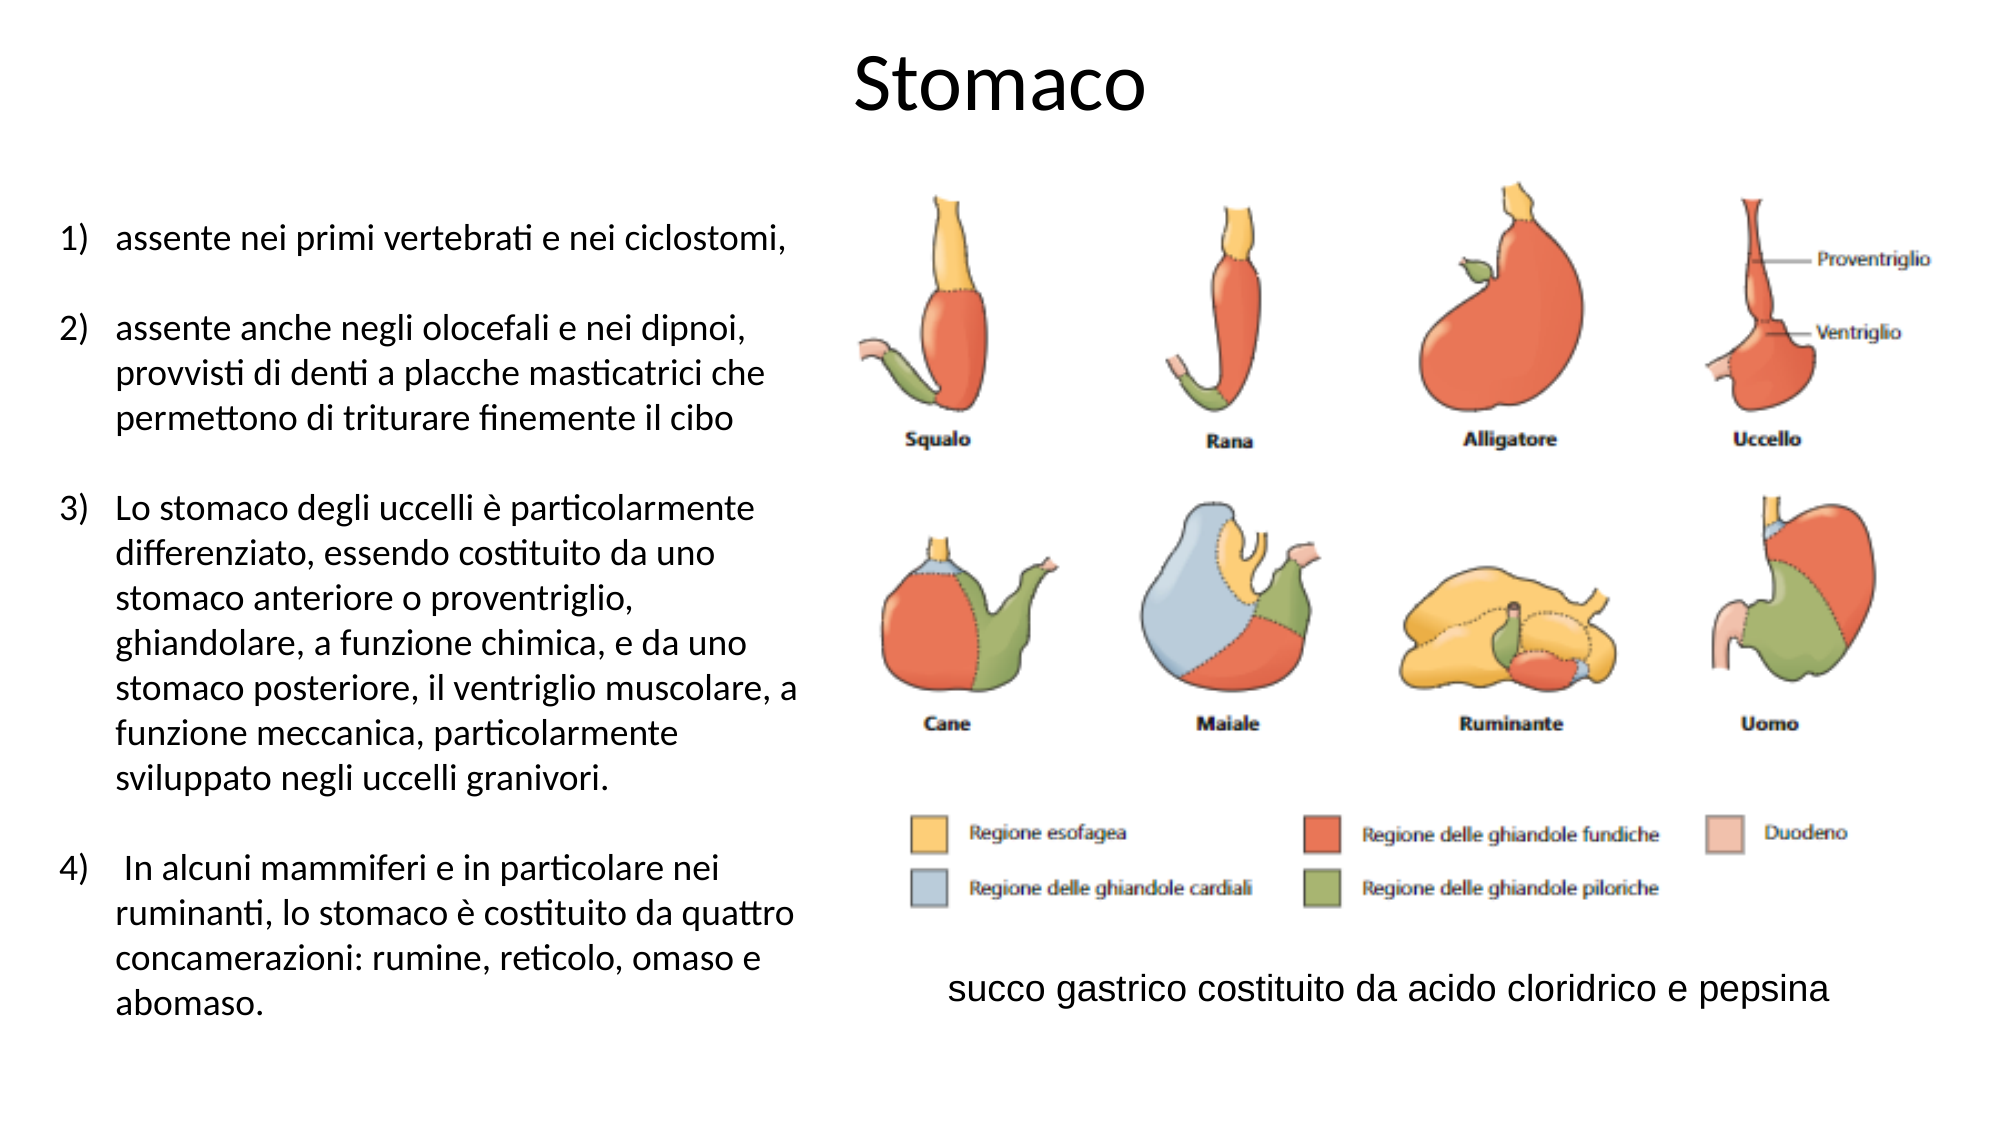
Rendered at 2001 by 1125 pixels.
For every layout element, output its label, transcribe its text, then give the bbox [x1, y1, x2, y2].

text_box succo gastrico costituito da acido cloridrico e pepsina [933, 956, 1934, 1017]
text_box assente nei primi vertebrati e nei ciclostomi, assente anche negli olocefali e nei dipnoi, provvisti di denti a placche masticatrici che permettono di triturare finemente il cibo Lo stomaco degli uccelli è particolarmente differenziato, essendo costituito da uno stomaco anteriore o proventriglio, ghiandolare, a funzione chimica, e da uno stomaco posteriore, il ventriglio muscolare, a funzione meccanica, particolarmente sviluppato negli uccelli granivori. In alcuni mammiferi e in particolare nei ruminanti, lo stomaco è costituito da quattro concamerazioni: rumine, reticolo, omaso e abomaso. [44, 205, 820, 1031]
text_box Stomaco [819, 19, 1821, 135]
picture [820, 173, 2000, 920]
